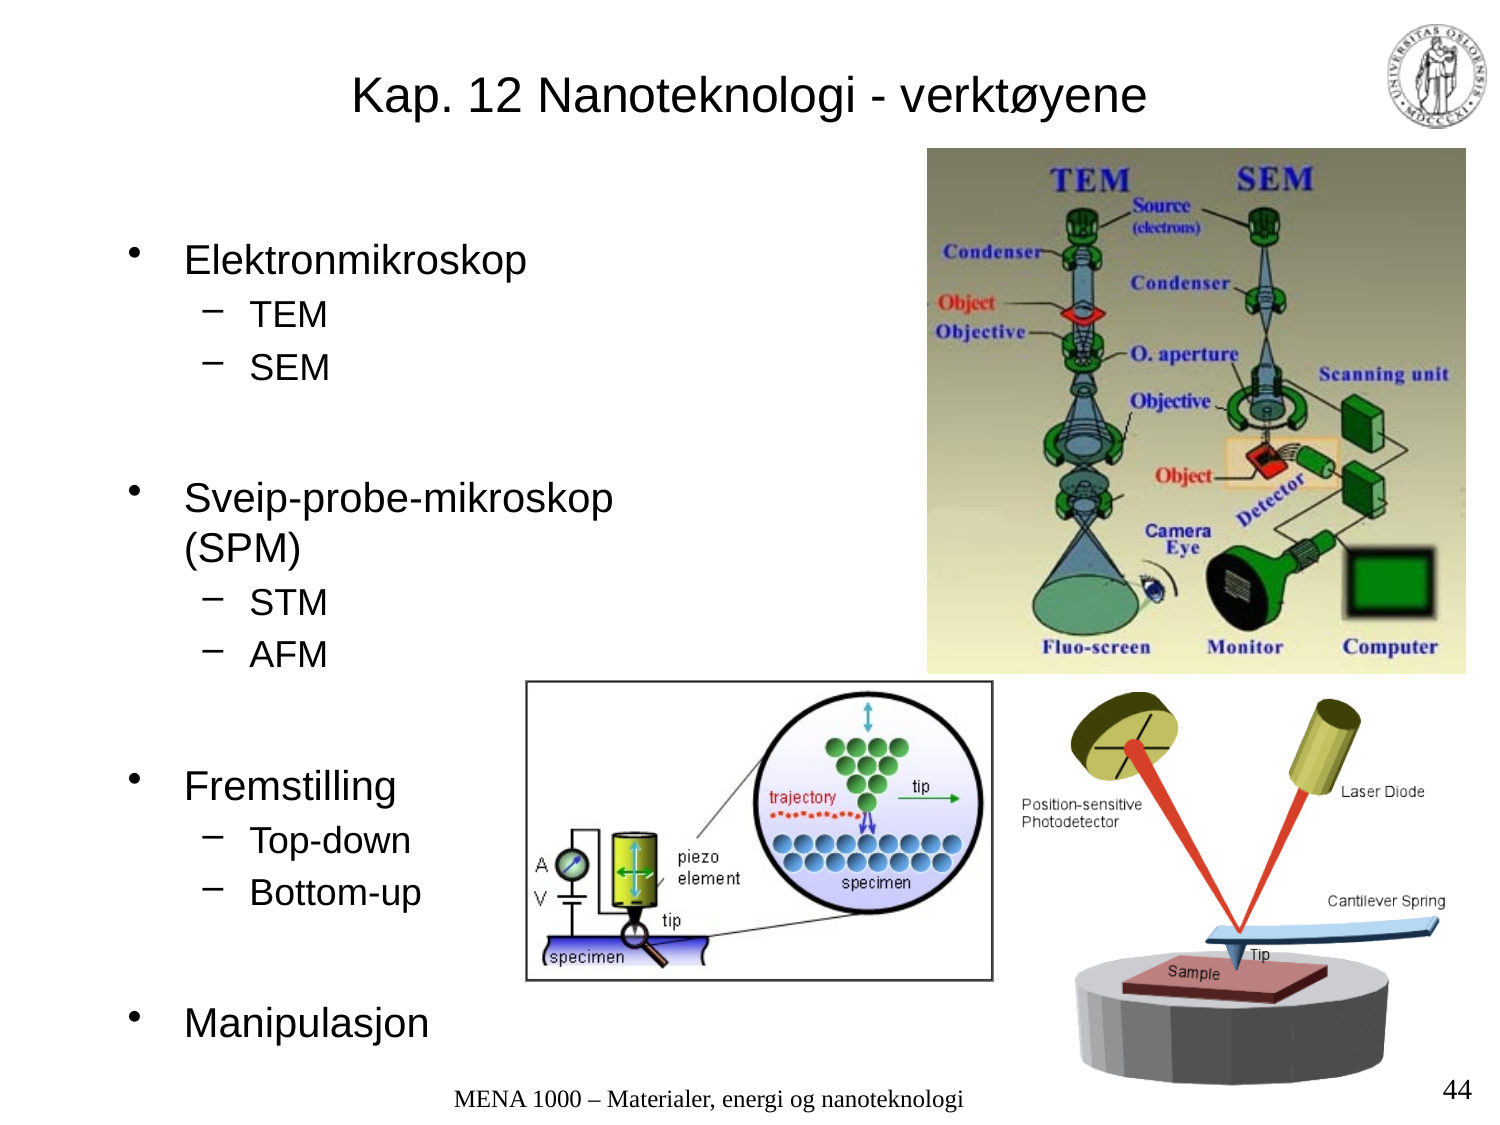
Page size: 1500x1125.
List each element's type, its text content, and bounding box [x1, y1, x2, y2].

title Kap. 12 Nanoteknologi - verktøyene [112, 12, 1388, 173]
picture [1021, 692, 1455, 1087]
slide_number 44 [1349, 1062, 1488, 1113]
footer MENA 1000 – Materialer, energi og nanoteknologi [430, 1074, 988, 1125]
picture [926, 148, 1466, 674]
list Elektronmikroskop TEM SEM Sveip-probe-mikroskop (SPM) STM AFM Fremstilling Top-down Bottom-up Manipulasjon [112, 224, 751, 1001]
picture [525, 680, 995, 982]
picture [1388, 24, 1500, 129]
